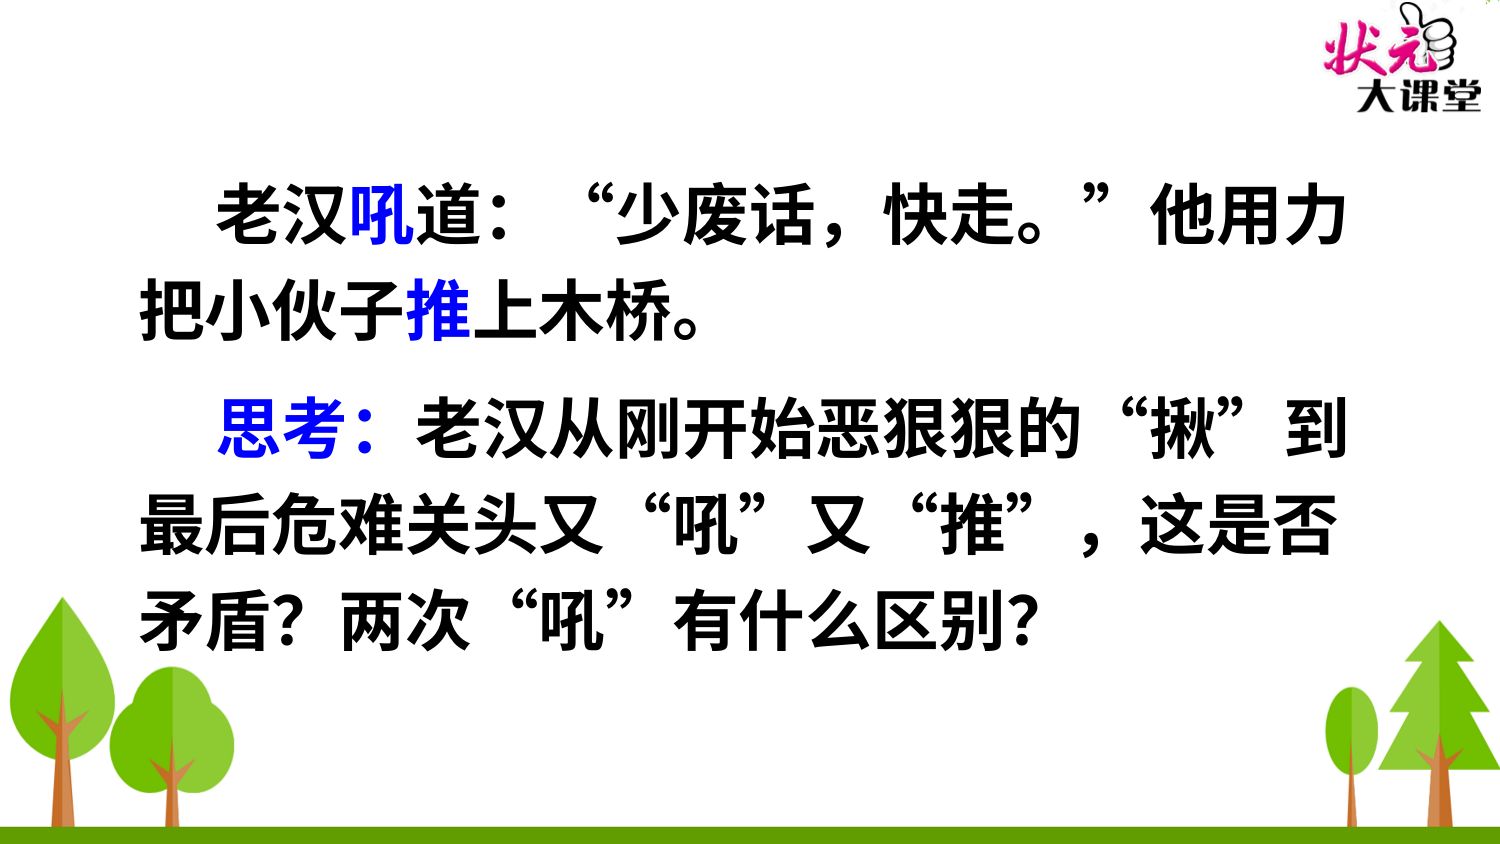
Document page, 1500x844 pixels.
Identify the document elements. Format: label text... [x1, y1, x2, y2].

picture [0, 0, 1500, 844]
text_box 老汉吼道：“少废话，快走。”他用力把小伙子推上木桥。 [127, 151, 1401, 355]
text_box 思考：老汉从刚开始恶狠狠的“揪”到最后危难关头又“吼”又“推”，这是否矛盾？两次“吼”有什么区别？ [127, 365, 1401, 665]
